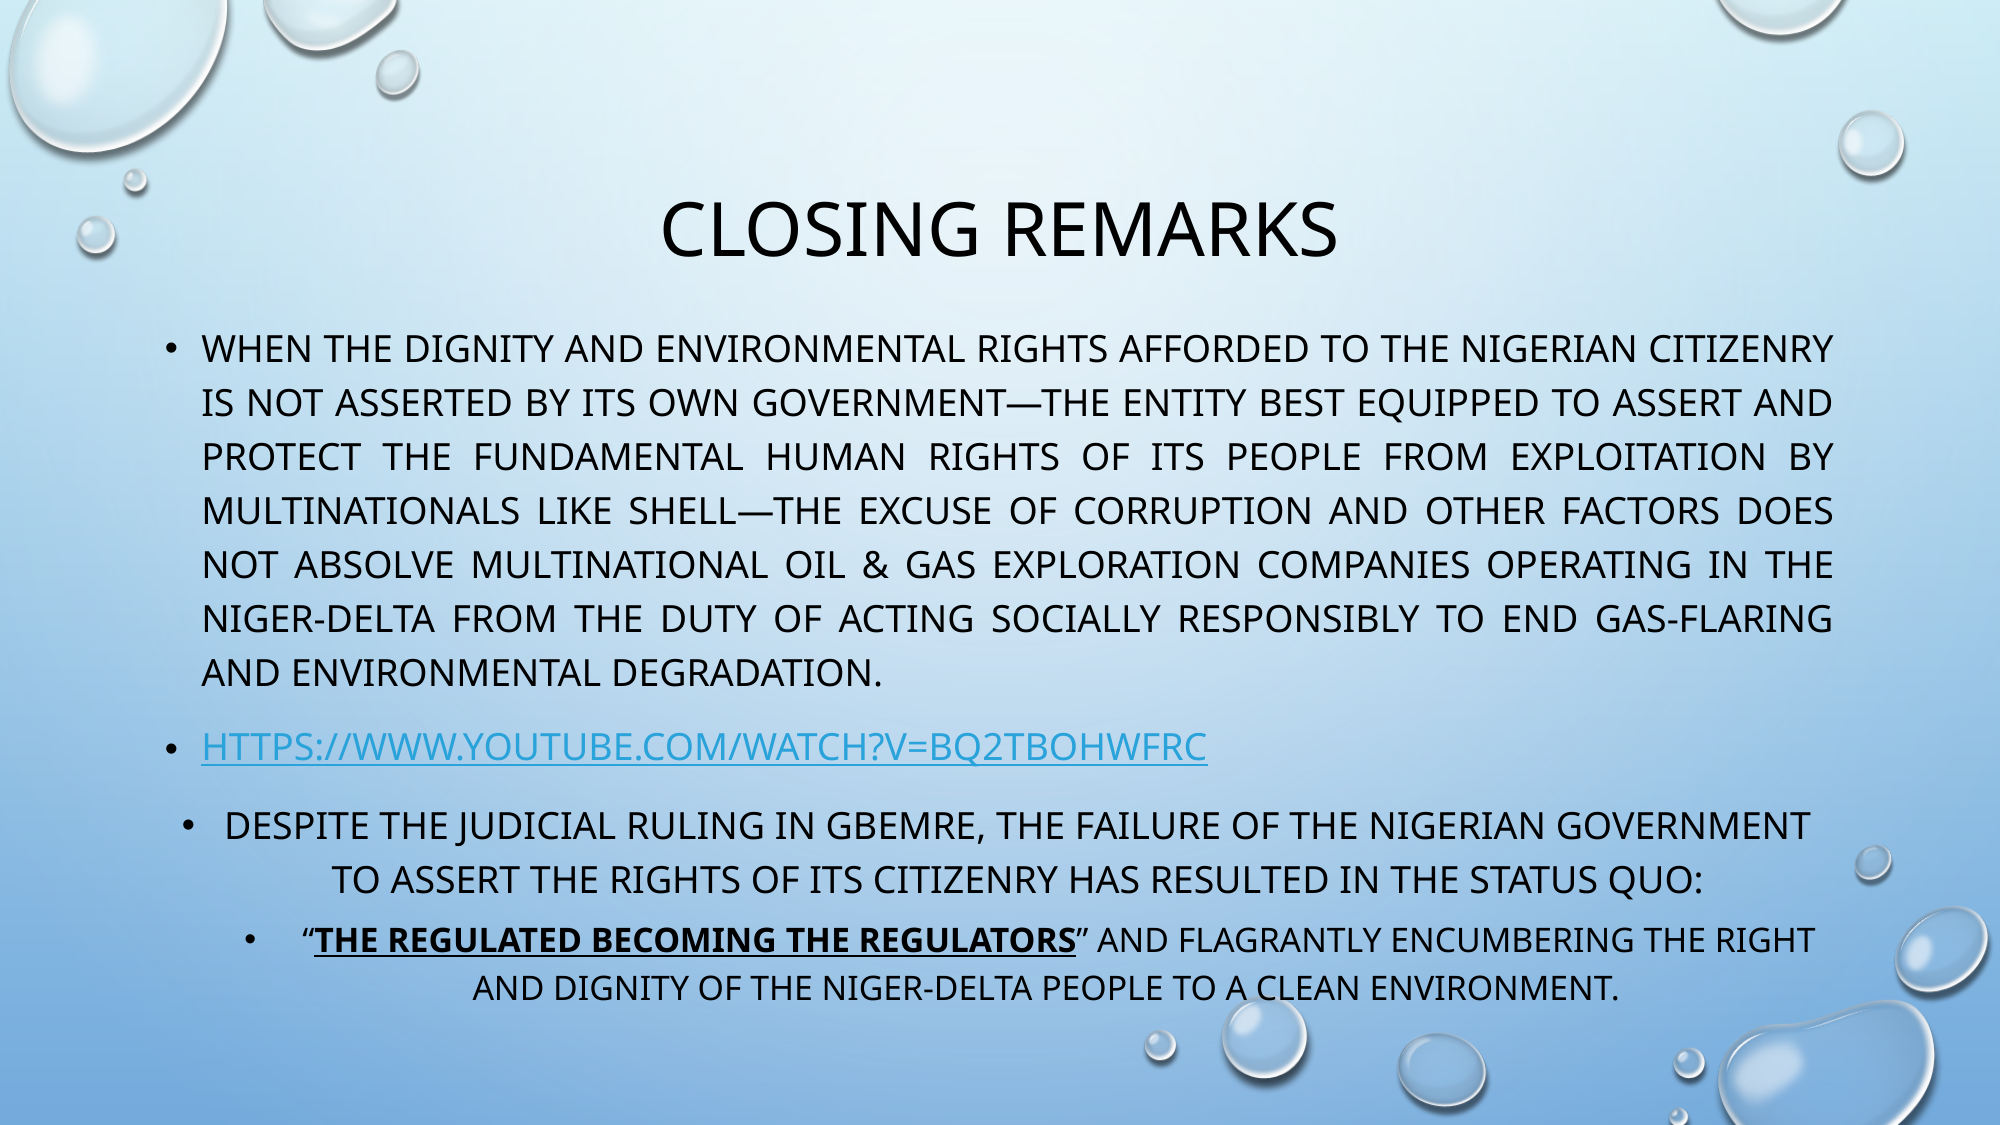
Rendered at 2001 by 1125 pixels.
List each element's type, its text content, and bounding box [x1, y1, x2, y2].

picture [0, 0, 2000, 1125]
title Closing remarks [149, 101, 1851, 364]
list when the dignity and environmental rights afforded to the Nigerian citizenry is not asserted by its own government—the entity best equipped to assert and protect the fundamental human rights of its people from exploitation by multinationals like shell—the excuse of corruption and other factors does not absolve multinational oil & Gas exploration companies operating in the niger-delta from the duty of acting socially responsibly to end gas-flaring and environmental degradation. https://www.youtube.com/watch?v=bq2TBOHWFRc Despite the judicial ruling in Gbemre, The failure of the Nigerian government to assert the rights of its citizenry has resulted in the status quo: “the regulated becoming the regulators” and Flagrantly encumbering the right and dignity of the niger-delta people to a clean environment. [149, 308, 1850, 1024]
